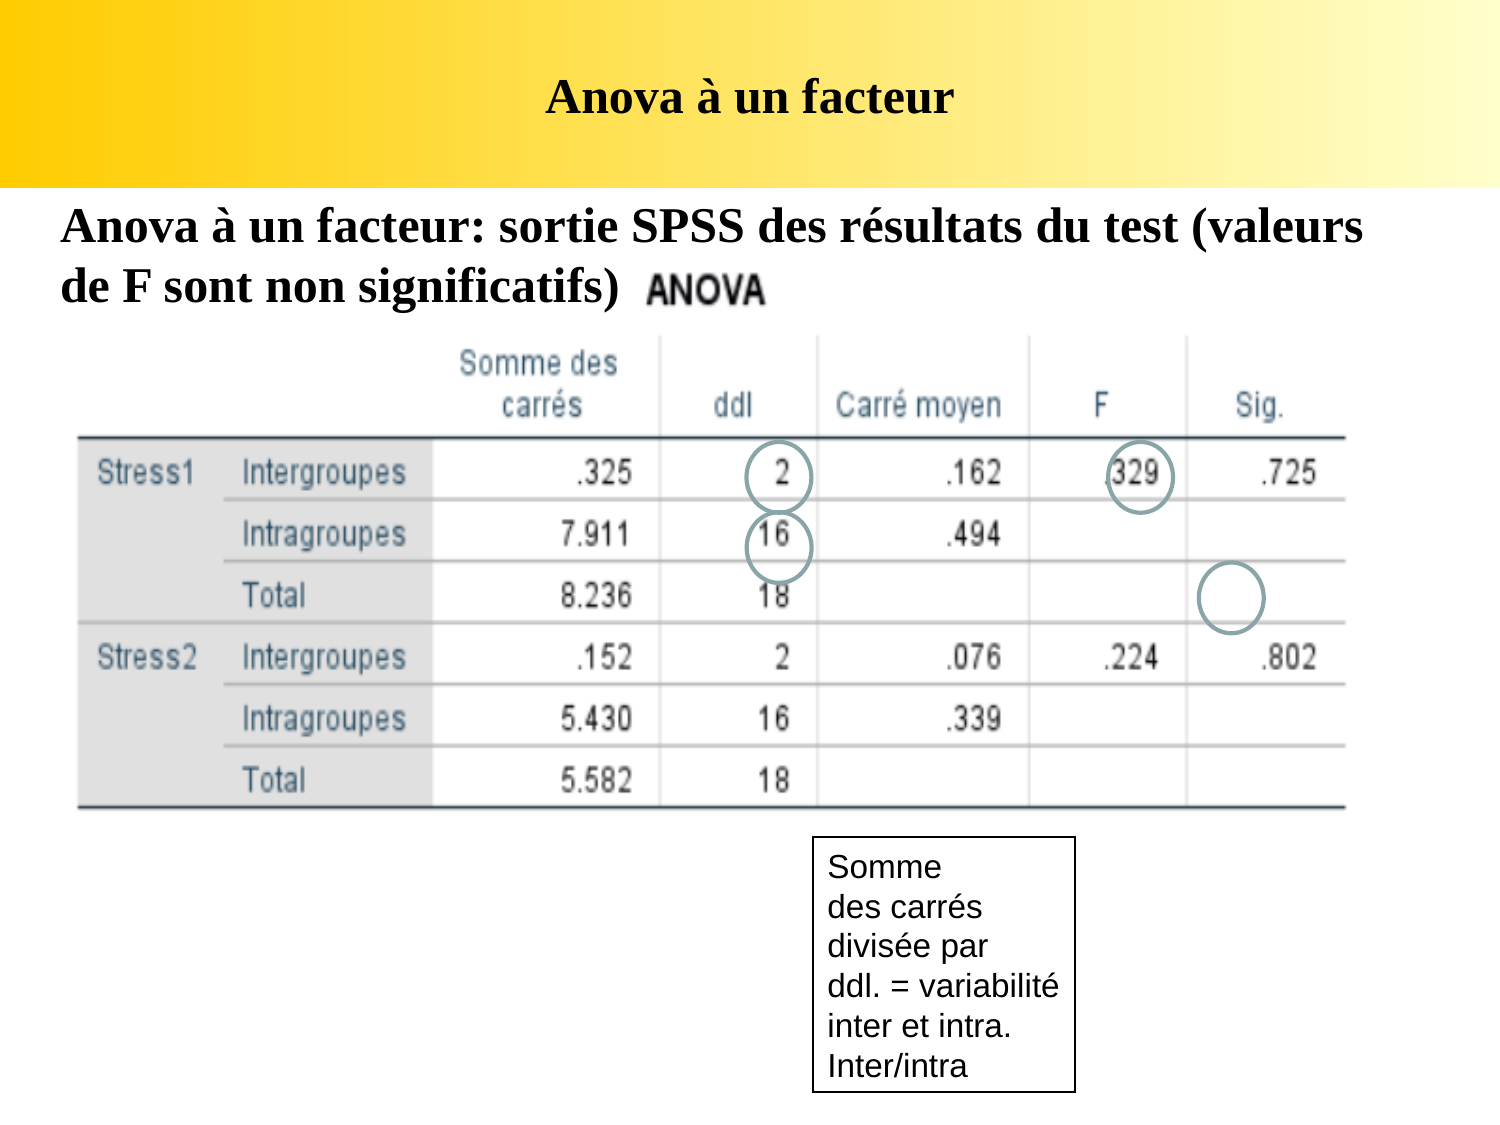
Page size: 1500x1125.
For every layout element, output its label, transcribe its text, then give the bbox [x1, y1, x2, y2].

text_box Anova à un facteur: sortie SPSS des résultats du test (valeurs de F sont non significatifs) [45, 185, 1416, 320]
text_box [811, 824, 1081, 1125]
picture [64, 219, 1500, 838]
title Anova à un facteur [0, 0, 1500, 188]
